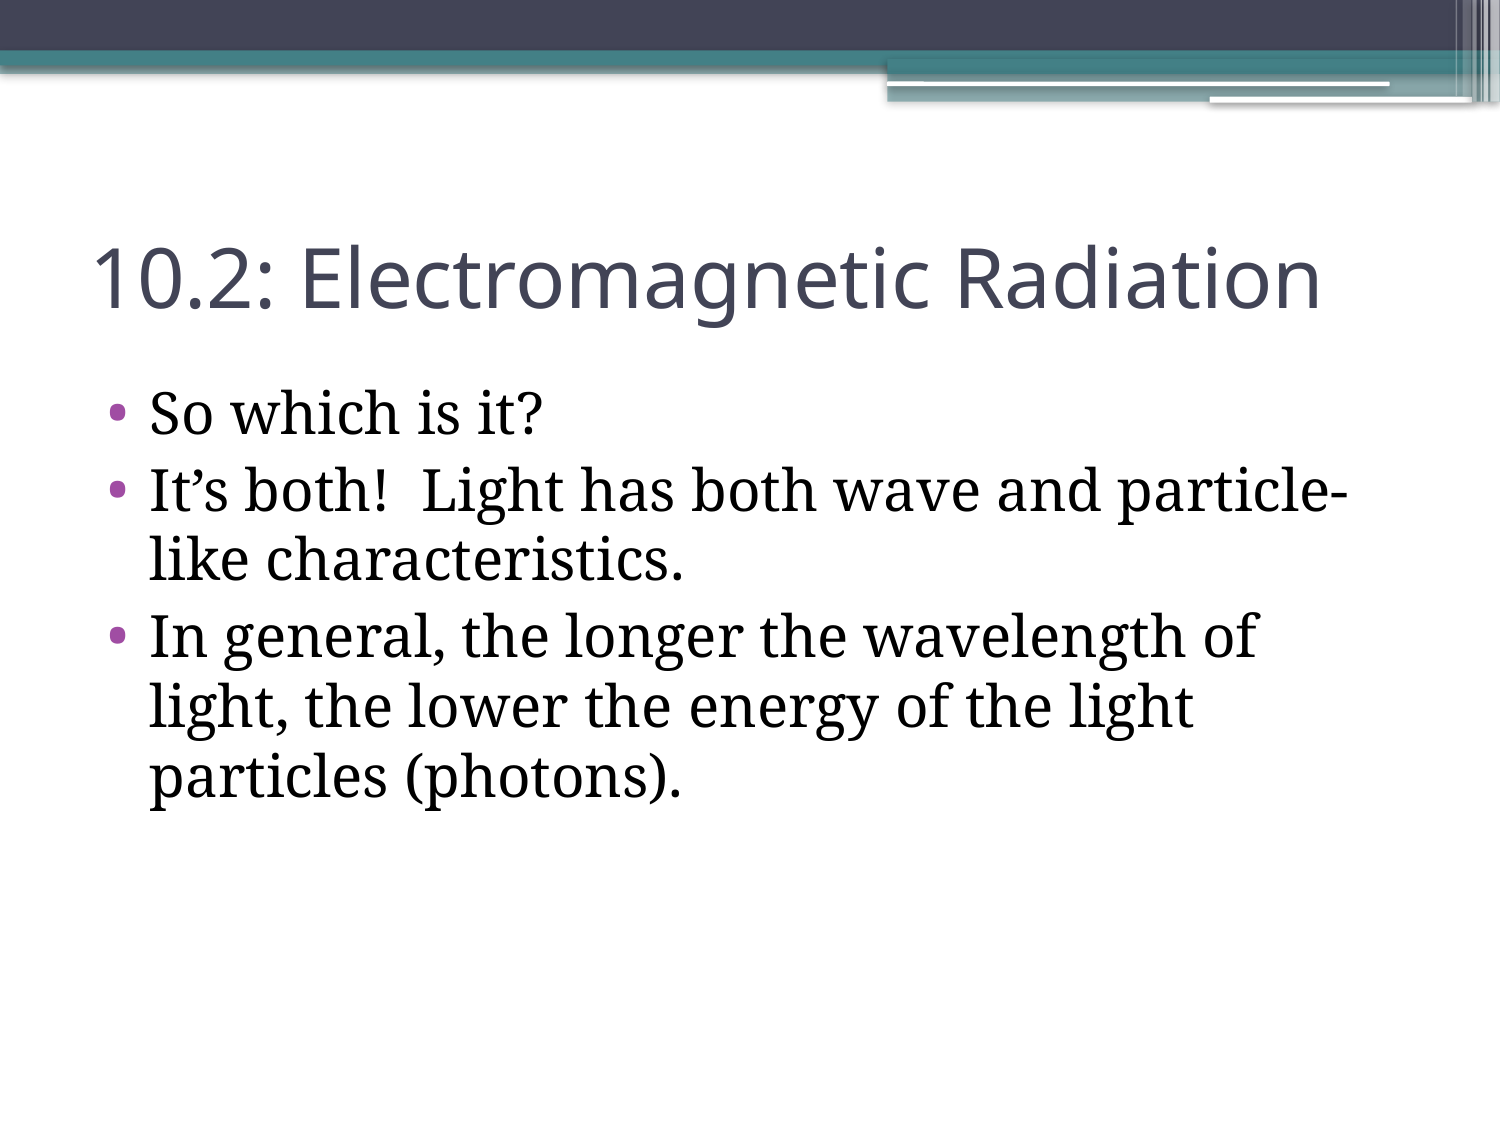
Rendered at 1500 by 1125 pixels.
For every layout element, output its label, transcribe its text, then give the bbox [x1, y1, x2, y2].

title 10.2: Electromagnetic Radiation [75, 187, 1425, 363]
list So which is it? It’s both! Light has both wave and particle-like characteristics. In general, the longer the wavelength of light, the lower the energy of the light particles (photons). [75, 368, 1425, 1079]
